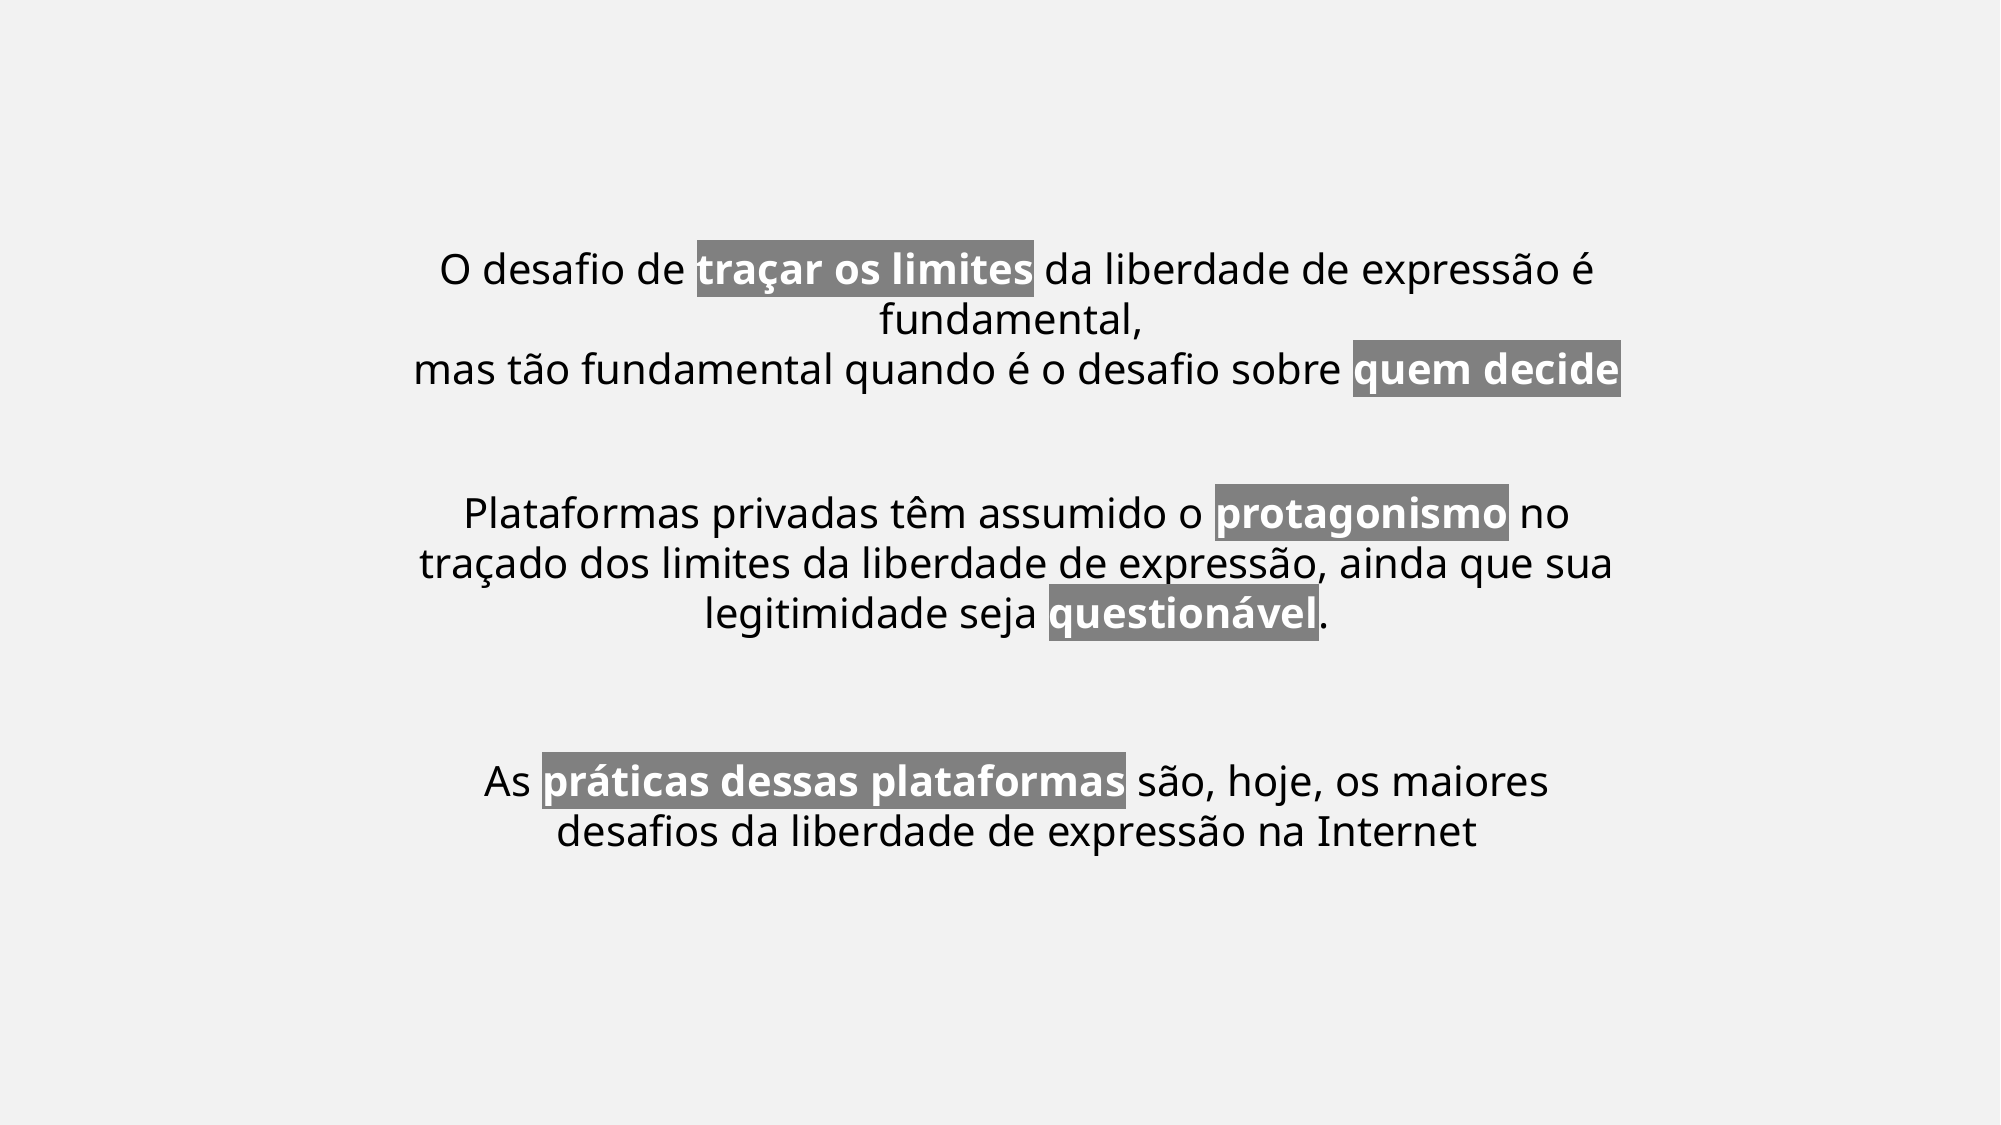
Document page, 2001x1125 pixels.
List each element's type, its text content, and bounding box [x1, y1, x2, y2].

text_box O desafio de traçar os limites da liberdade de expressão é fundamental, mas tão fundamental quando é o desafio sobre quem decide [375, 235, 1660, 401]
text_box As práticas dessas plataformas são, hoje, os maiores desafios da liberdade de expressão na Internet [392, 747, 1643, 863]
text_box Plataformas privadas têm assumido o protagonismo no traçado dos limites da liberdade de expressão, ainda que sua legitimidade seja questionável. [392, 479, 1643, 644]
